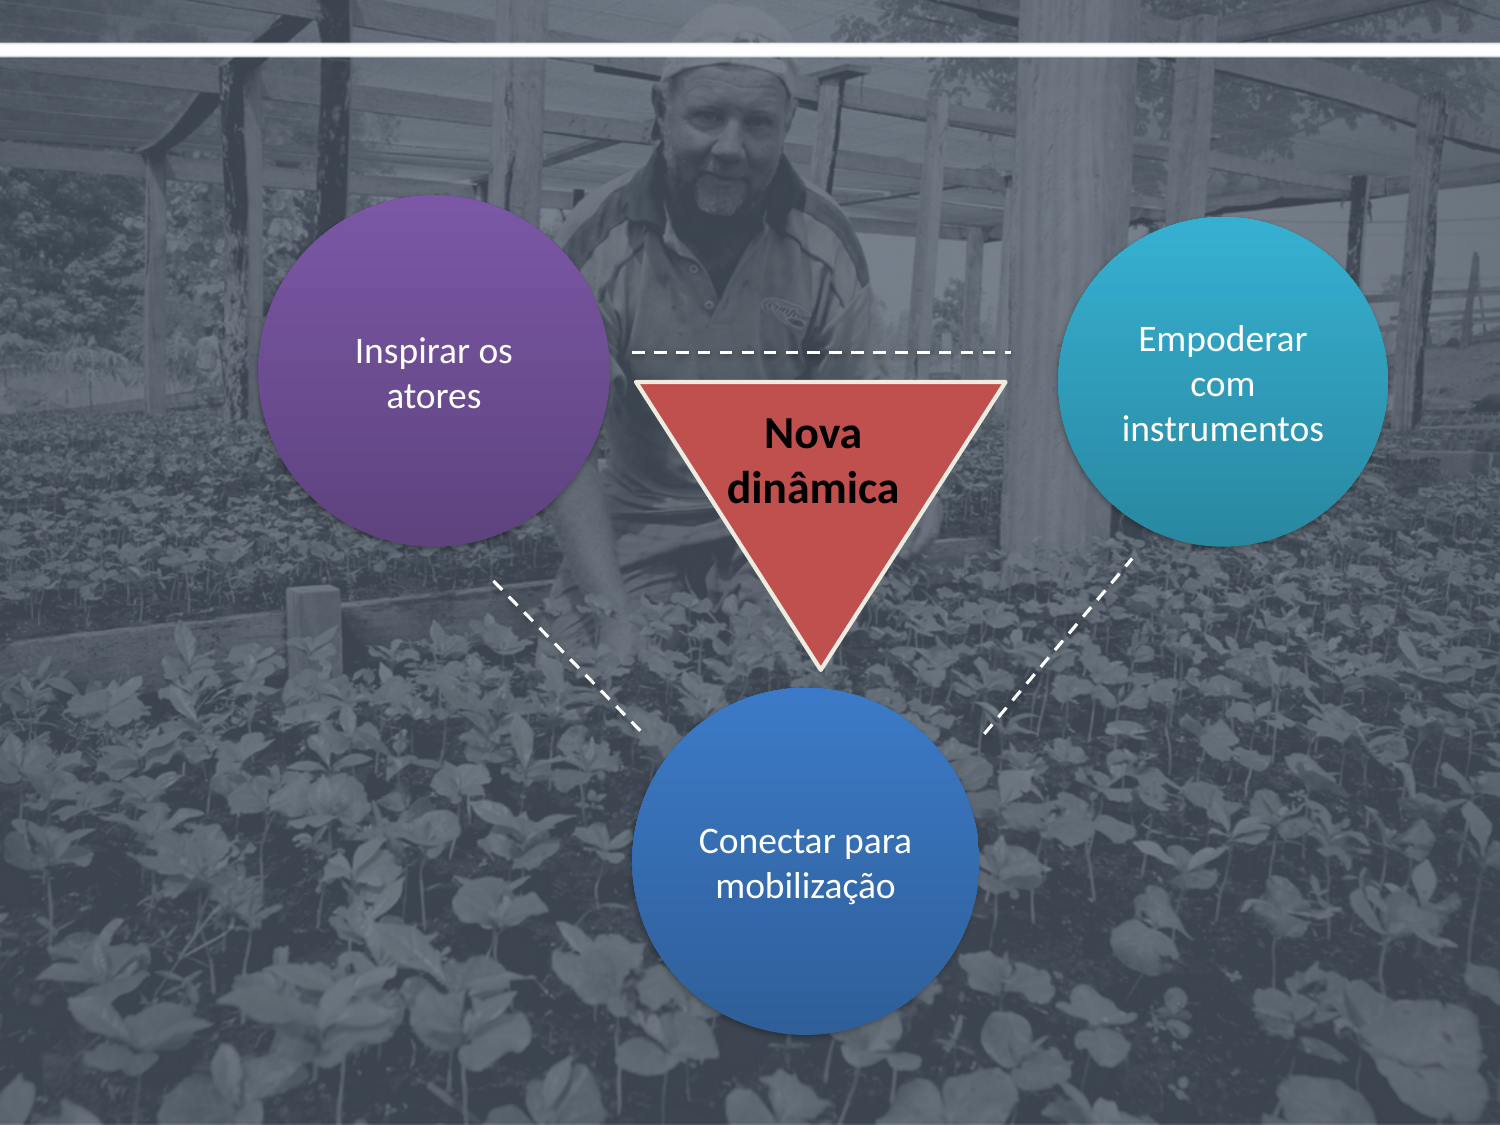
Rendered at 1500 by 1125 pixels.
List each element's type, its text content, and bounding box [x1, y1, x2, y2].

text_box Nova dinâmica [695, 395, 932, 521]
text_box Empoderar com instrumentos [1058, 217, 1388, 547]
text_box Conectar para mobilização [632, 687, 980, 1036]
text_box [984, 558, 1133, 735]
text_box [493, 580, 644, 735]
text_box [634, 379, 1008, 501]
picture [0, 0, 1500, 1125]
text_box Inspirar os atores [258, 195, 610, 547]
text_box [722, 521, 919, 673]
